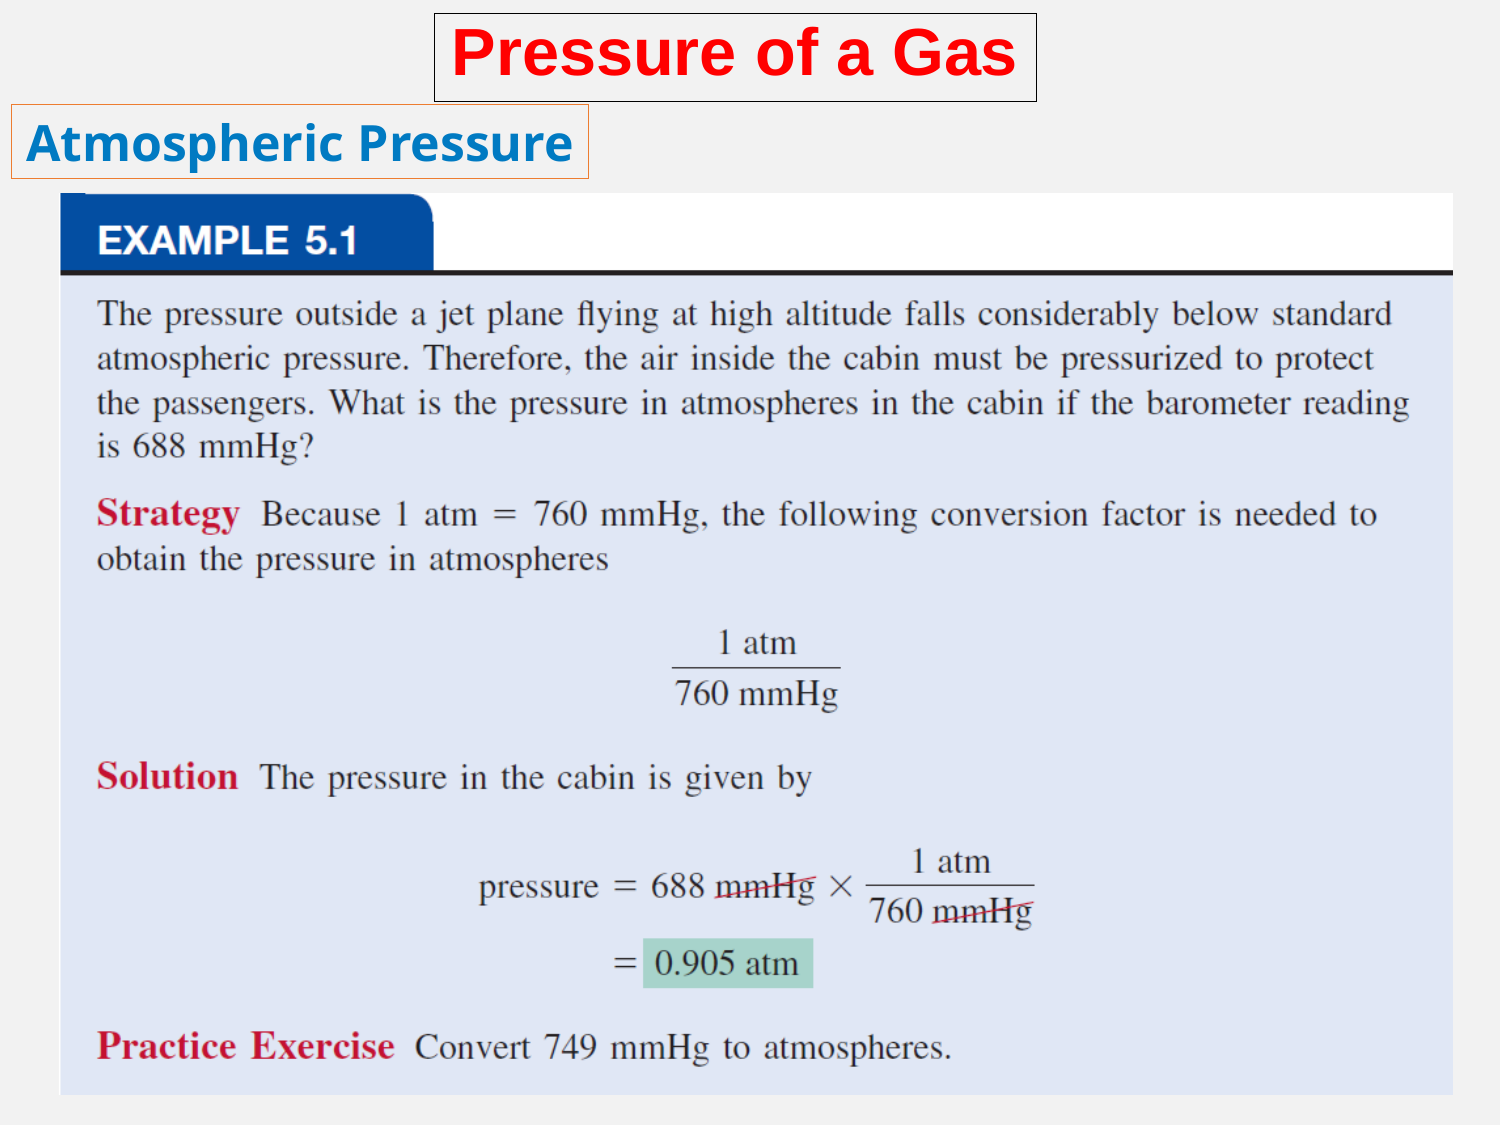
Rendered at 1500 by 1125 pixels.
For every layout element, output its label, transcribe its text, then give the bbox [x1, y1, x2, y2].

picture [58, 193, 1453, 1095]
text_box Pressure of a Gas [434, 13, 1037, 102]
text_box Atmospheric Pressure [11, 104, 589, 179]
